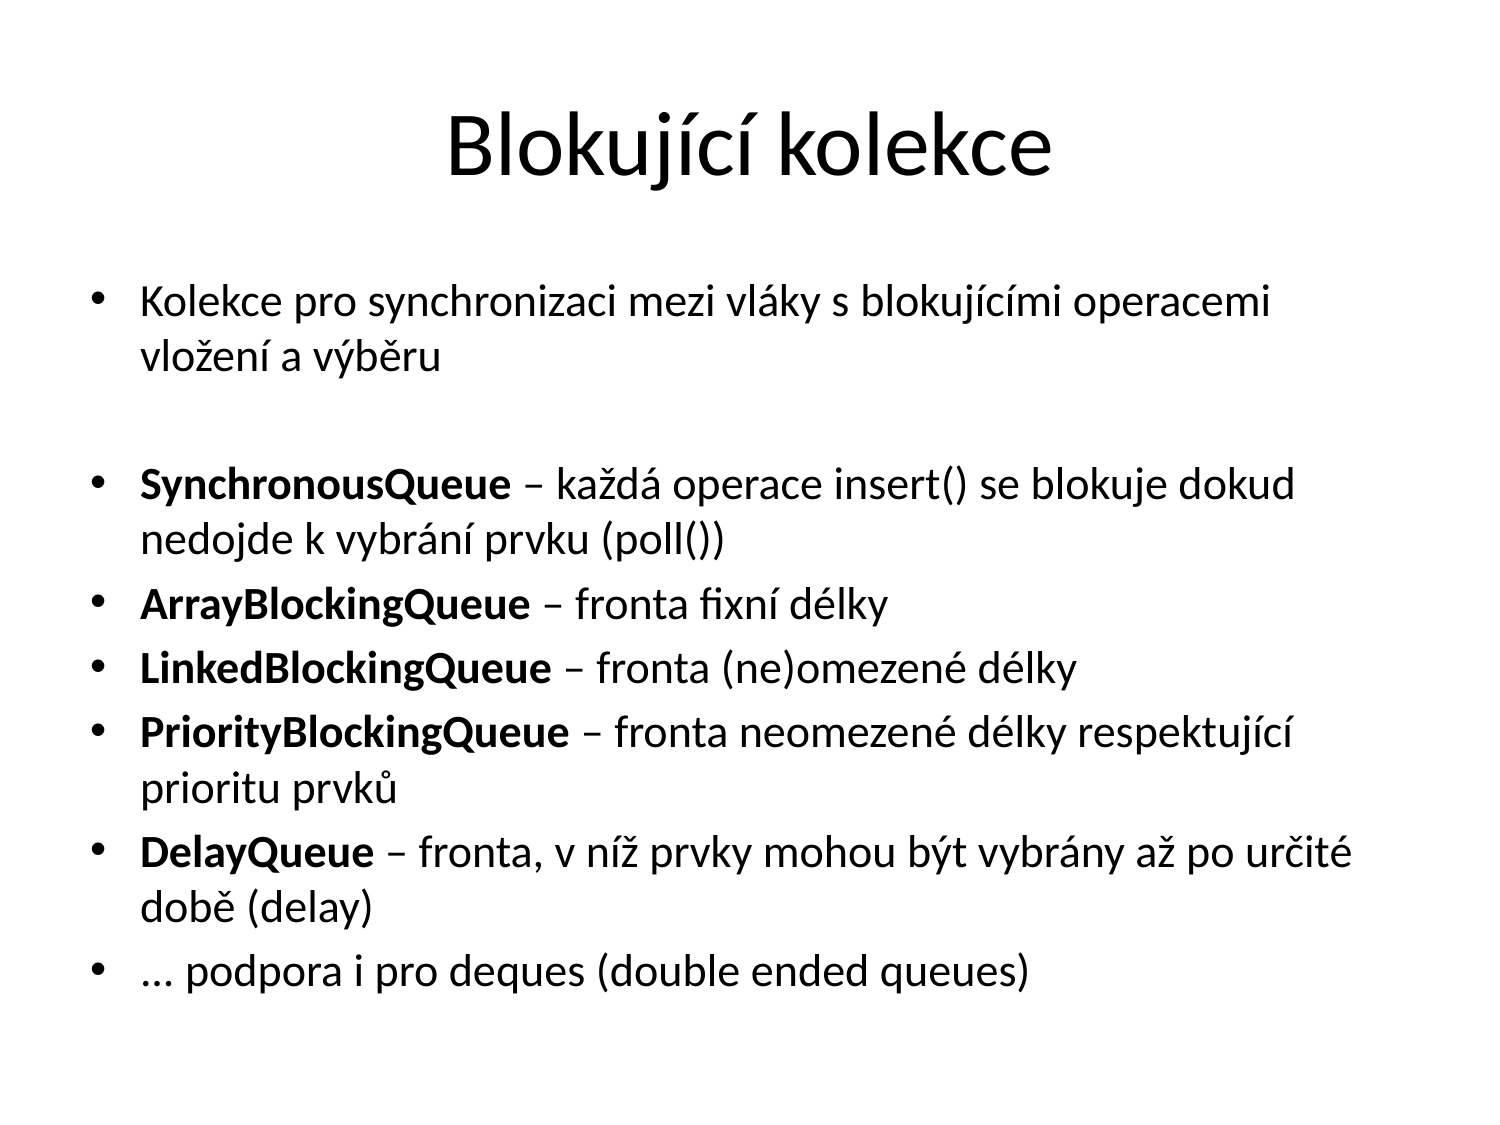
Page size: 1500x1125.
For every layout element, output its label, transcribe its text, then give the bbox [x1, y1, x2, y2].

list Kolekce pro synchronizaci mezi vláky s blokujícími operacemi vložení a výběru SynchronousQueue – každá operace insert() se blokuje dokud nedojde k vybrání prvku (poll()) ArrayBlockingQueue – fronta fixní délky LinkedBlockingQueue – fronta (ne)omezené délky PriorityBlockingQueue – fronta neomezené délky respektující prioritu prvků DelayQueue – fronta, v níž prvky mohou být vybrány až po určité době (delay) ... podpora i pro deques (double ended queues) [75, 262, 1425, 1005]
title Blokující kolekce [75, 45, 1425, 233]
